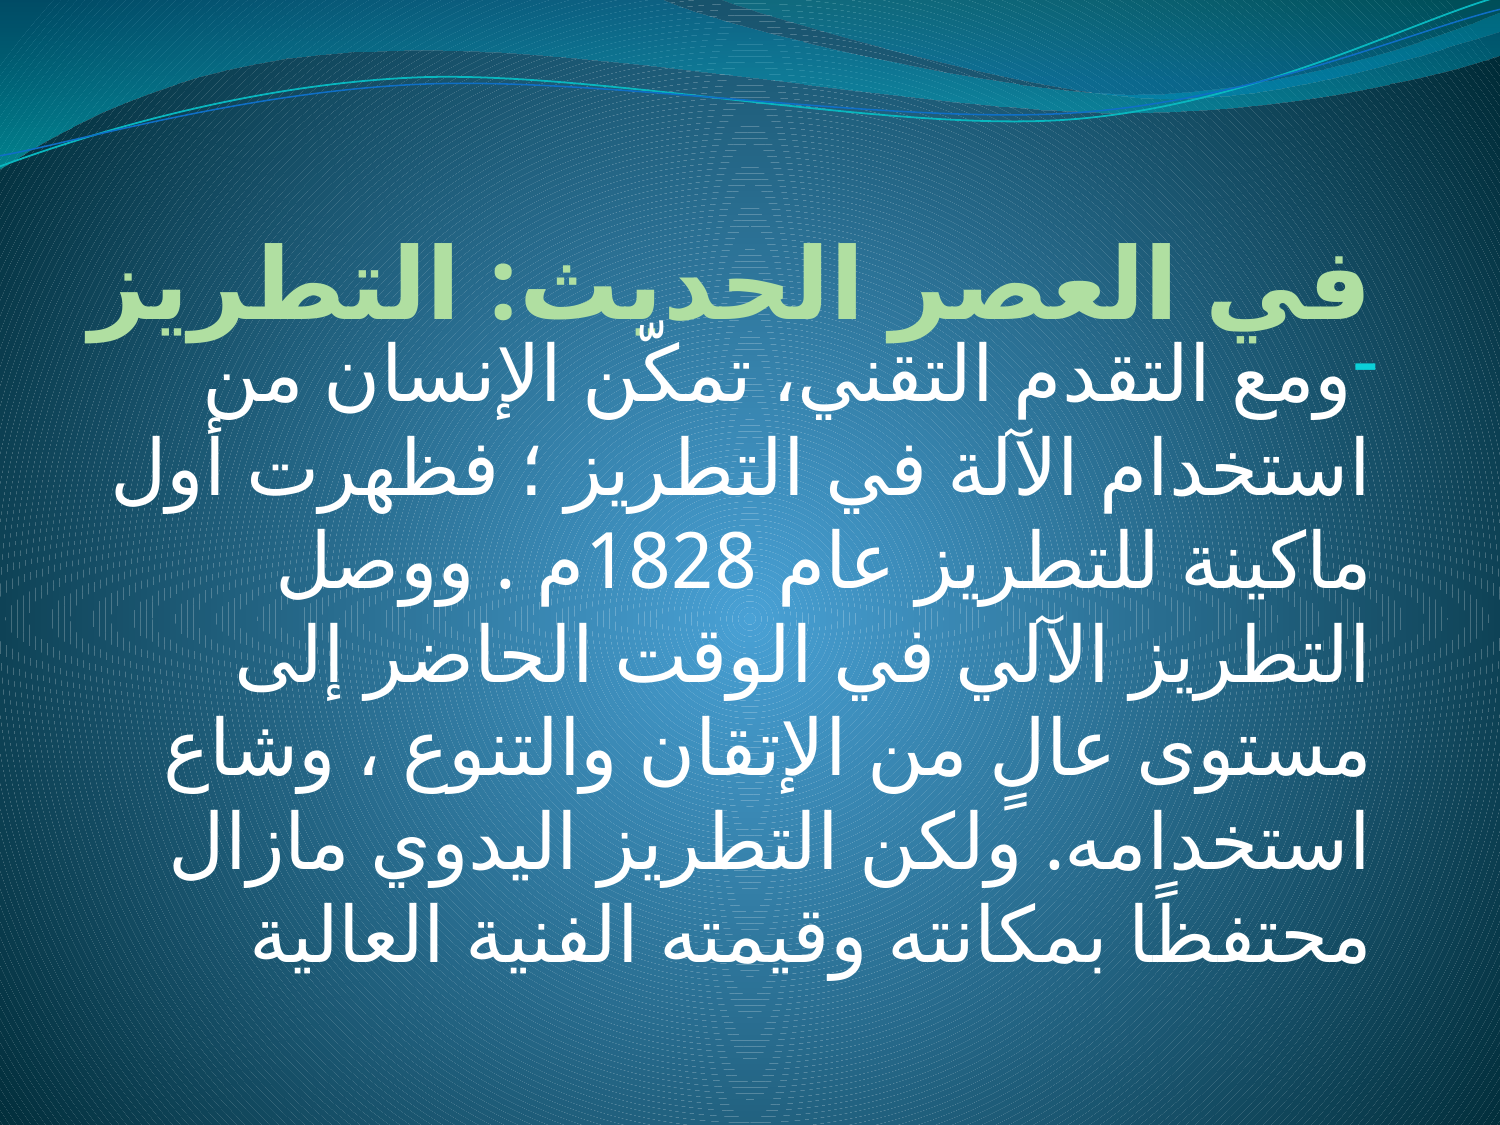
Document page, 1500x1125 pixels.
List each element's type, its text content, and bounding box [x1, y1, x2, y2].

subtitle ومع التقدم التقني، تمكّن الإنسان من استخدام الآلة في التطريز ؛ فظهرت أول ماكينة للتطريز عام 1828م . ووصل التطريز الآلي في الوقت الحاضر إلى مستوى عالٍ من الإتقان والتنوع ، وشاع استخدامه. ولكن التطريز اليدوي مازال محتفظًا بمكانته وقيمته الفنية العالية [87, 316, 1376, 1055]
title في العصر الحديث: التطريز [87, 105, 1376, 316]
